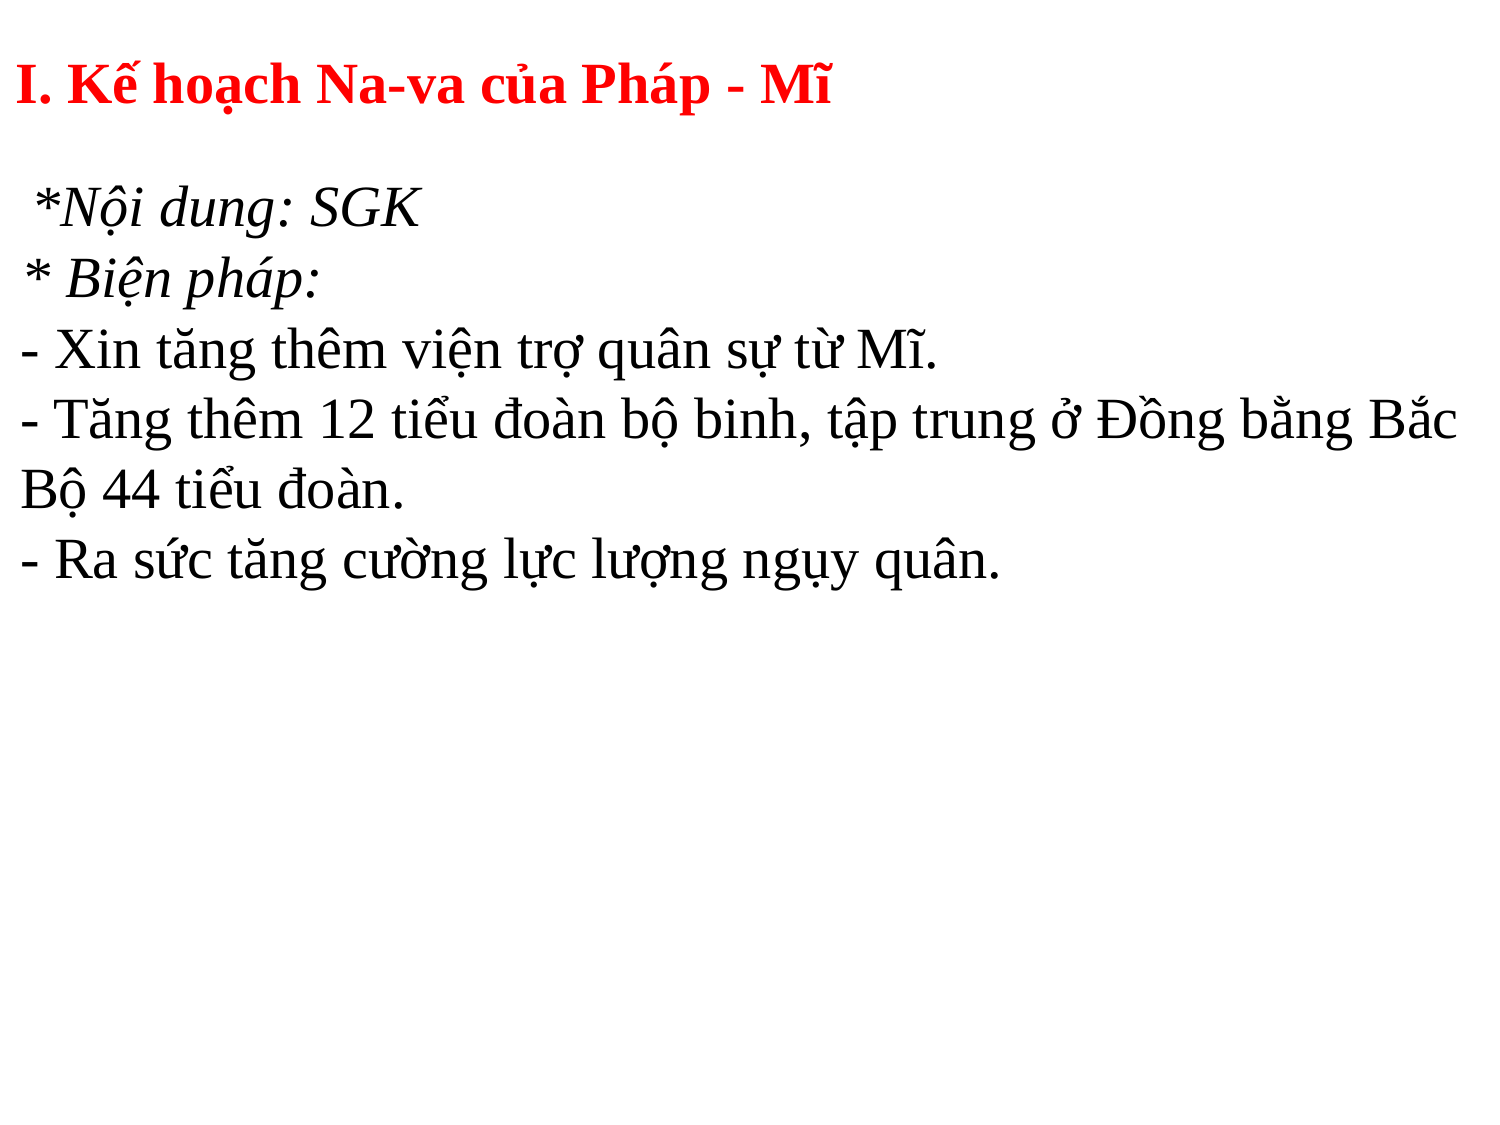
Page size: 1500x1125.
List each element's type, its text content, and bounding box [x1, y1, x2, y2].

text_box *Nội dung: SGK [16, 160, 450, 246]
text_box I. Kế hoạch Na-va của Pháp - Mĩ [0, 37, 889, 123]
text_box * Biện pháp: [7, 231, 353, 302]
text_box - Xin tăng thêm viện trợ quân sự từ Mĩ. - Tăng thêm 12 tiểu đoàn bộ binh, tập trung ở Đồng bằng Bắc Bộ 44 tiểu đoàn. - Ra sức tăng cường lực lượng ngụy quân. [5, 302, 1500, 598]
